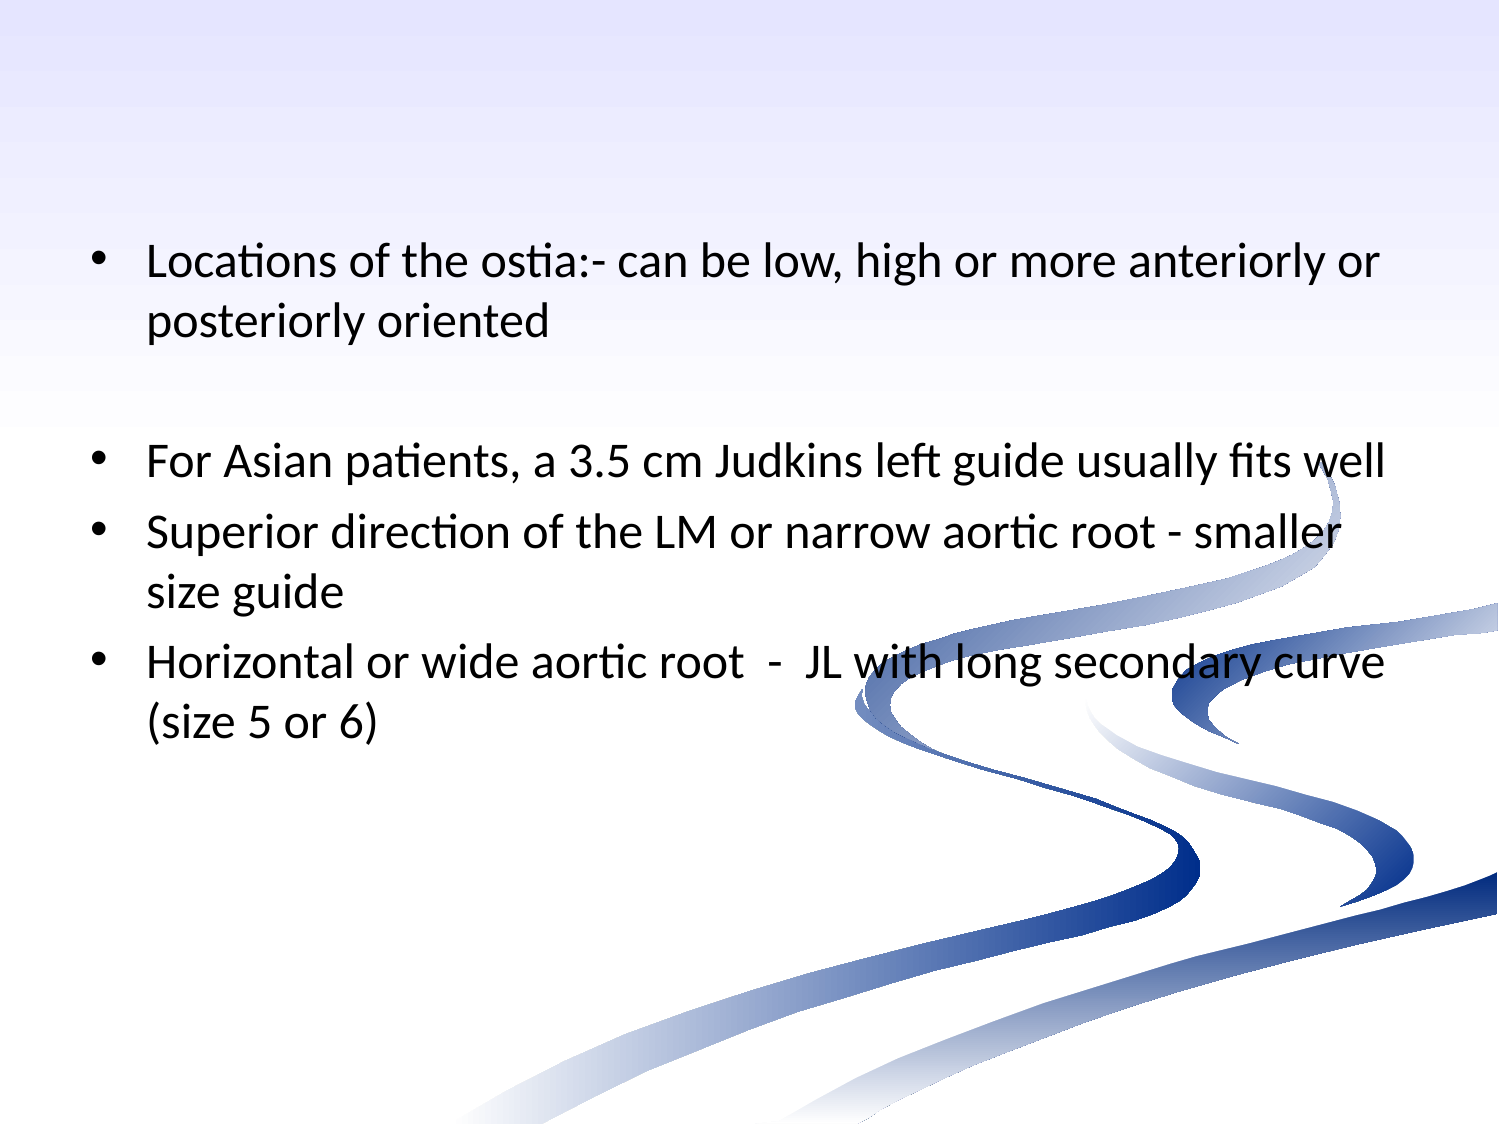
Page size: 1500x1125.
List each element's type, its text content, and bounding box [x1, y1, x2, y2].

text_box Locations of the ostia:- can be low, high or more anteriorly or posteriorly oriented For Asian patients, a 3.5 cm Judkins left guide usually fits well Superior direction of the LM or narrow aortic root - smaller size guide Horizontal or wide aortic root - JL with long secondary curve (size 5 or 6) [74, 149, 1425, 1005]
